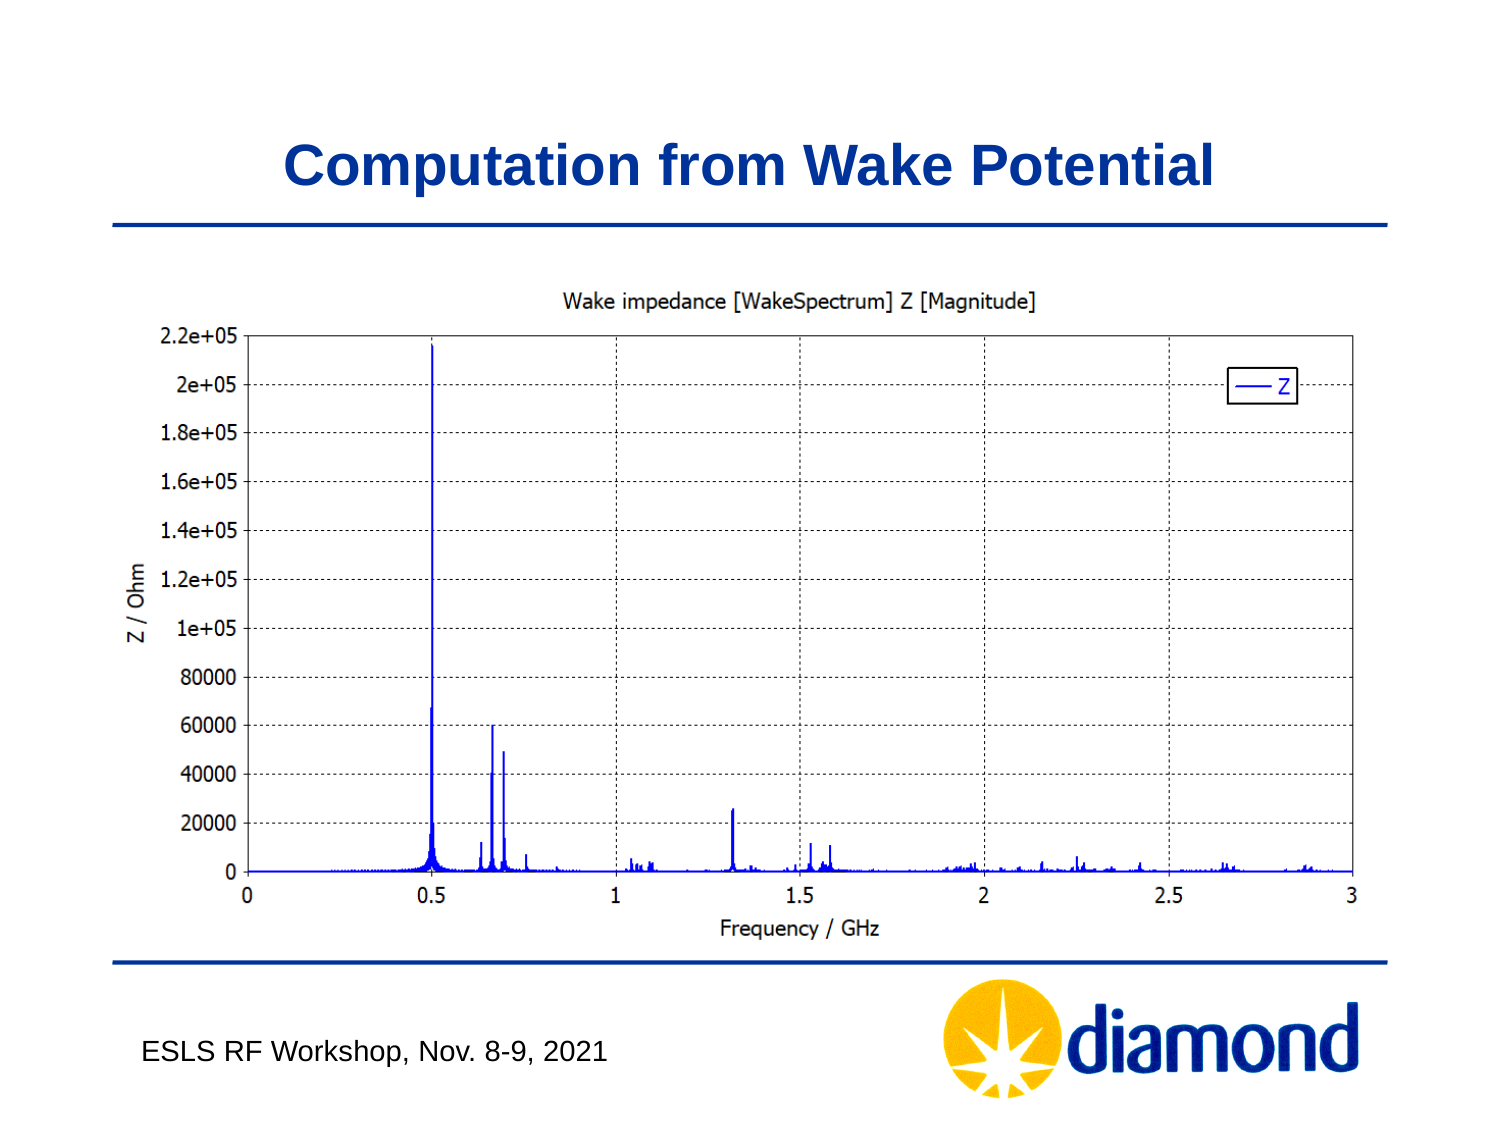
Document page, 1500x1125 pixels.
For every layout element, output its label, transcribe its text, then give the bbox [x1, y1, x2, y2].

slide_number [125, 1025, 625, 1100]
picture [937, 974, 1363, 1102]
picture [111, 255, 1388, 949]
title Computation from Wake Potential [112, 99, 1388, 225]
